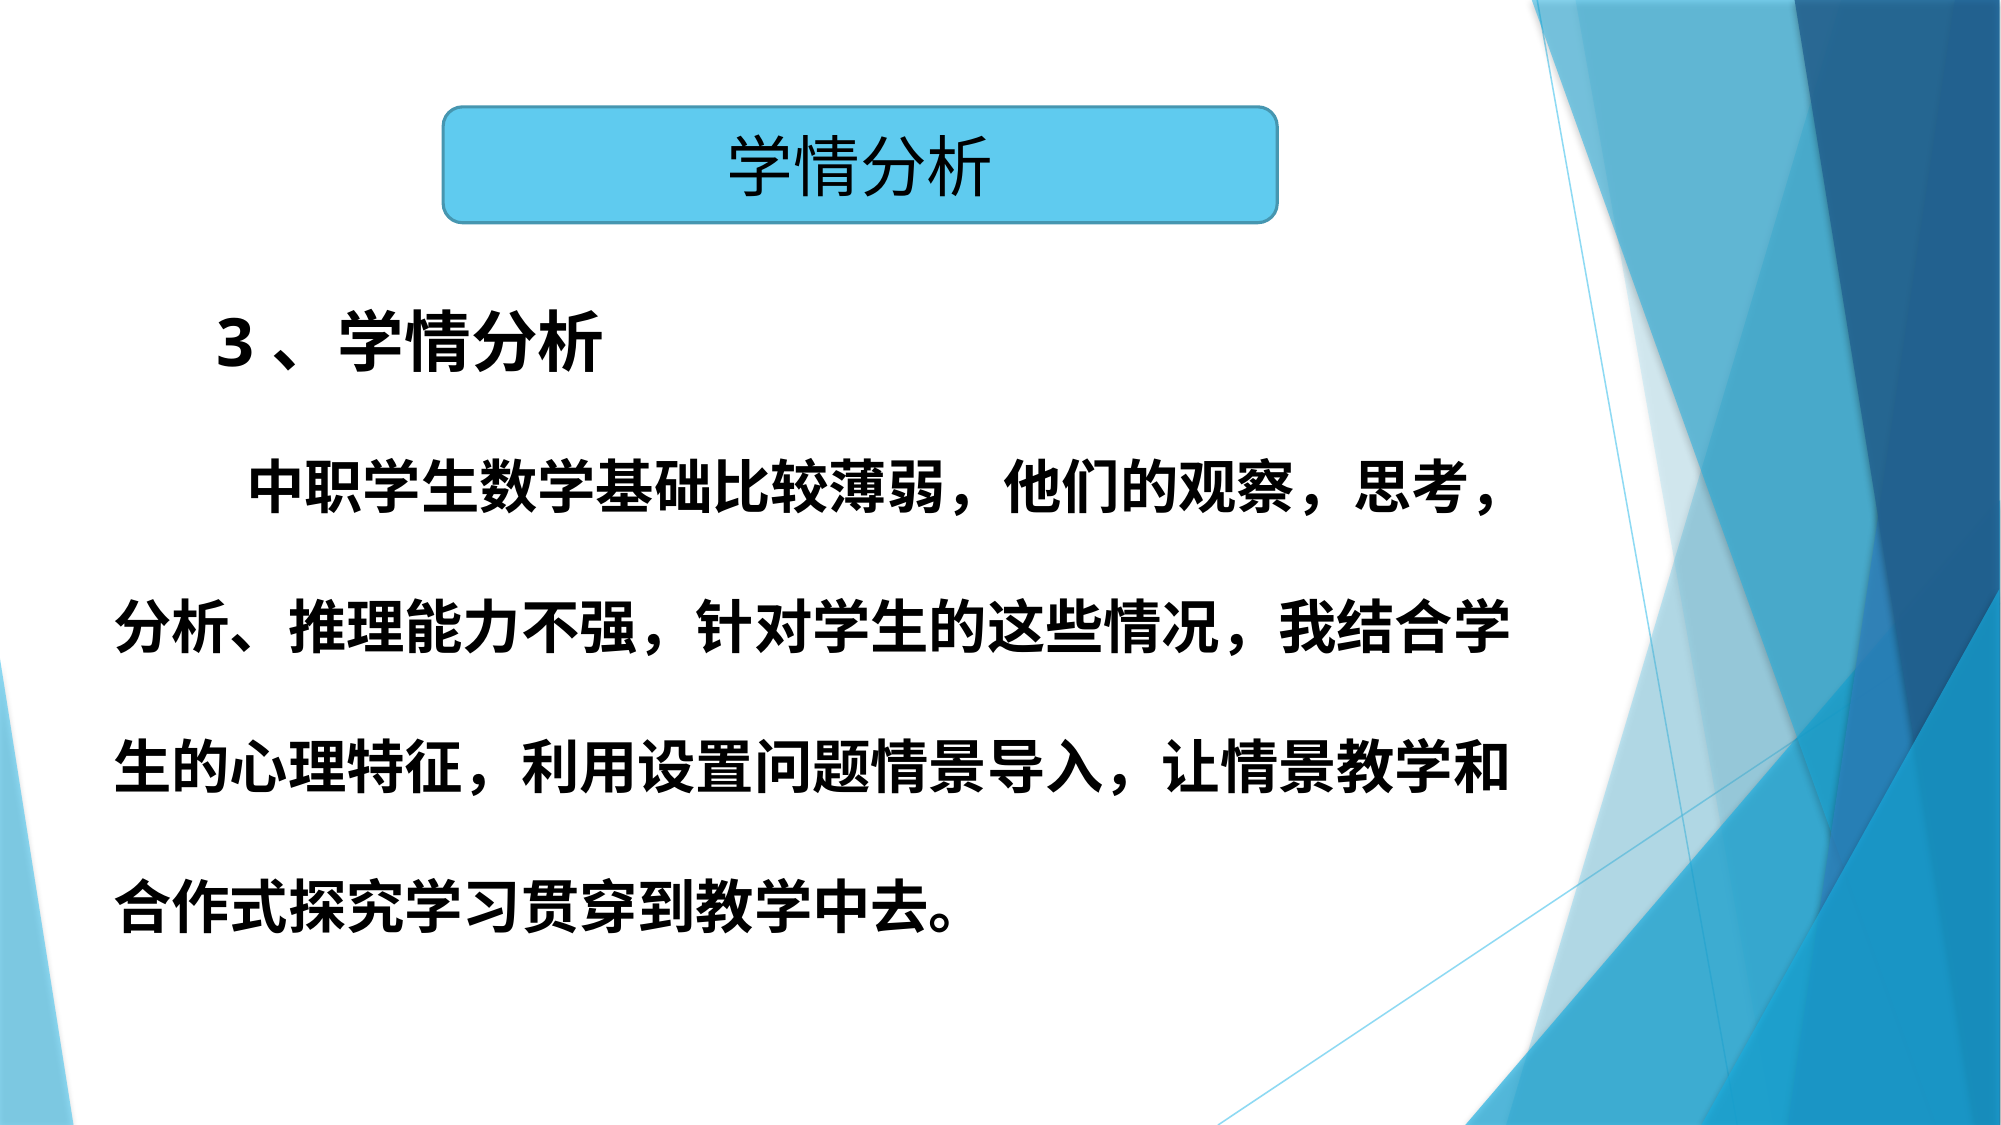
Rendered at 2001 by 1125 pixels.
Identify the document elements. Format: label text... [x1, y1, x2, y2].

text_box 3、学情分析 中职学生数学基础比较薄弱，他们的观察，思考，分析、推理能力不强，针对学生的这些情况，我结合学生的心理特征，利用设置问题情景导入，让情景教学和合作式探究学习贯穿到教学中去。 [98, 292, 1573, 1023]
text_box 学情分析 [441, 105, 1279, 225]
